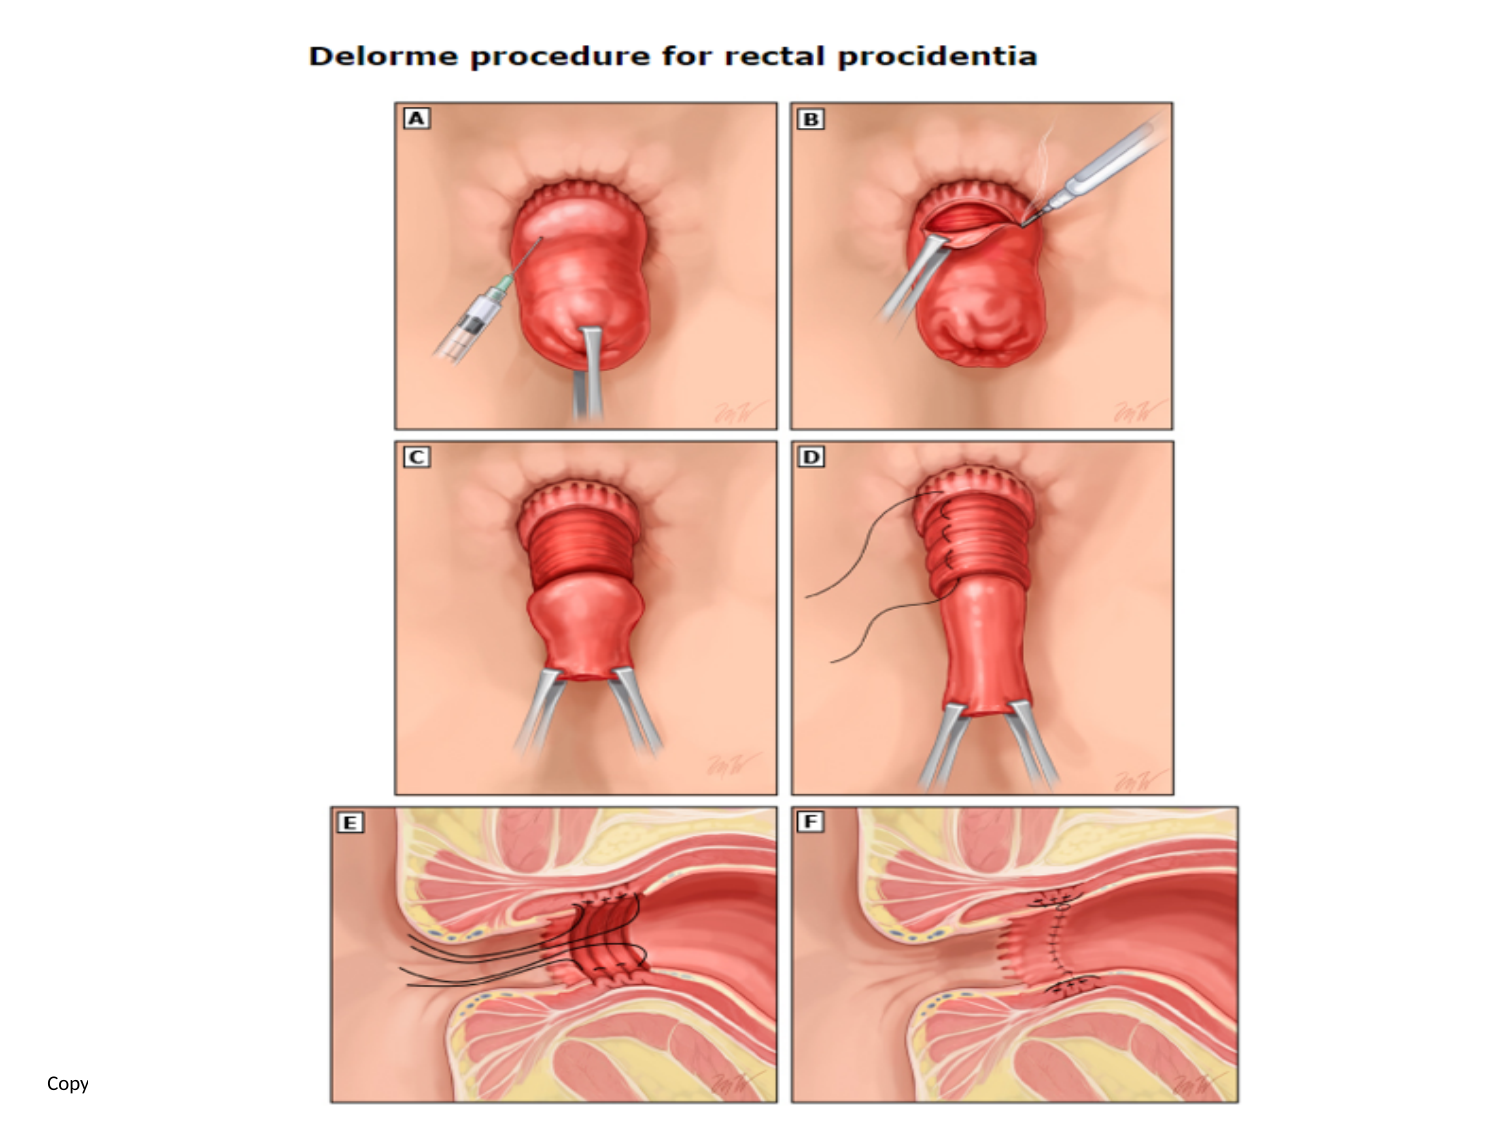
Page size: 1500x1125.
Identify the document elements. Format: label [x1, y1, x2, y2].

picture [88, 5, 1436, 1107]
